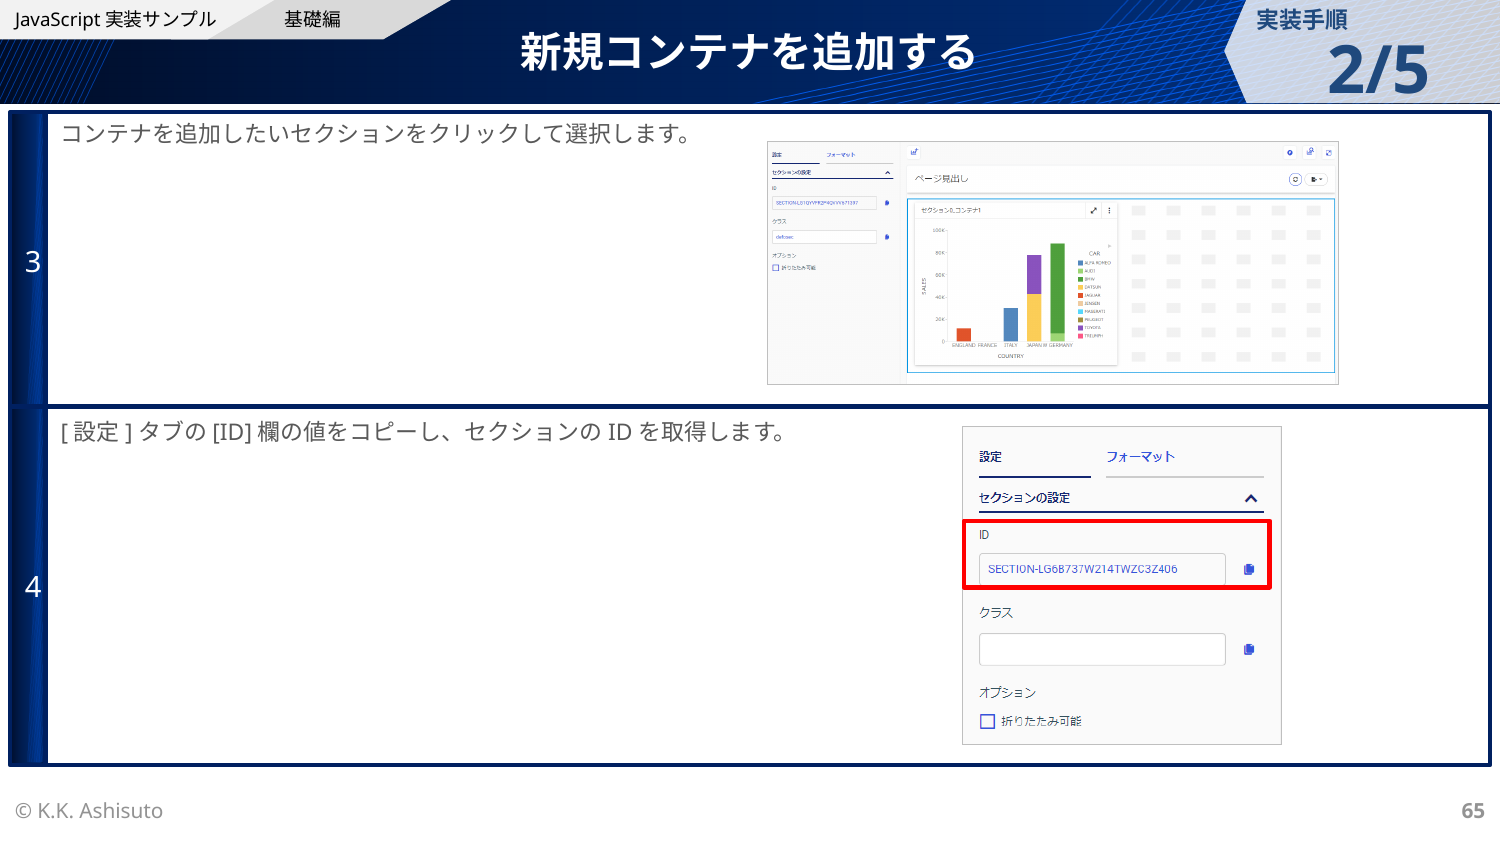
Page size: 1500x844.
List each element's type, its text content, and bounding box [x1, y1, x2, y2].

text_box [9, 123, 1491, 405]
picture [767, 141, 1339, 385]
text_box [0, 0, 1500, 116]
picture [962, 426, 1282, 746]
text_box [9, 406, 1491, 766]
slide_number 65 [1409, 790, 1500, 836]
footer © K.K. Ashisuto [0, 790, 402, 836]
